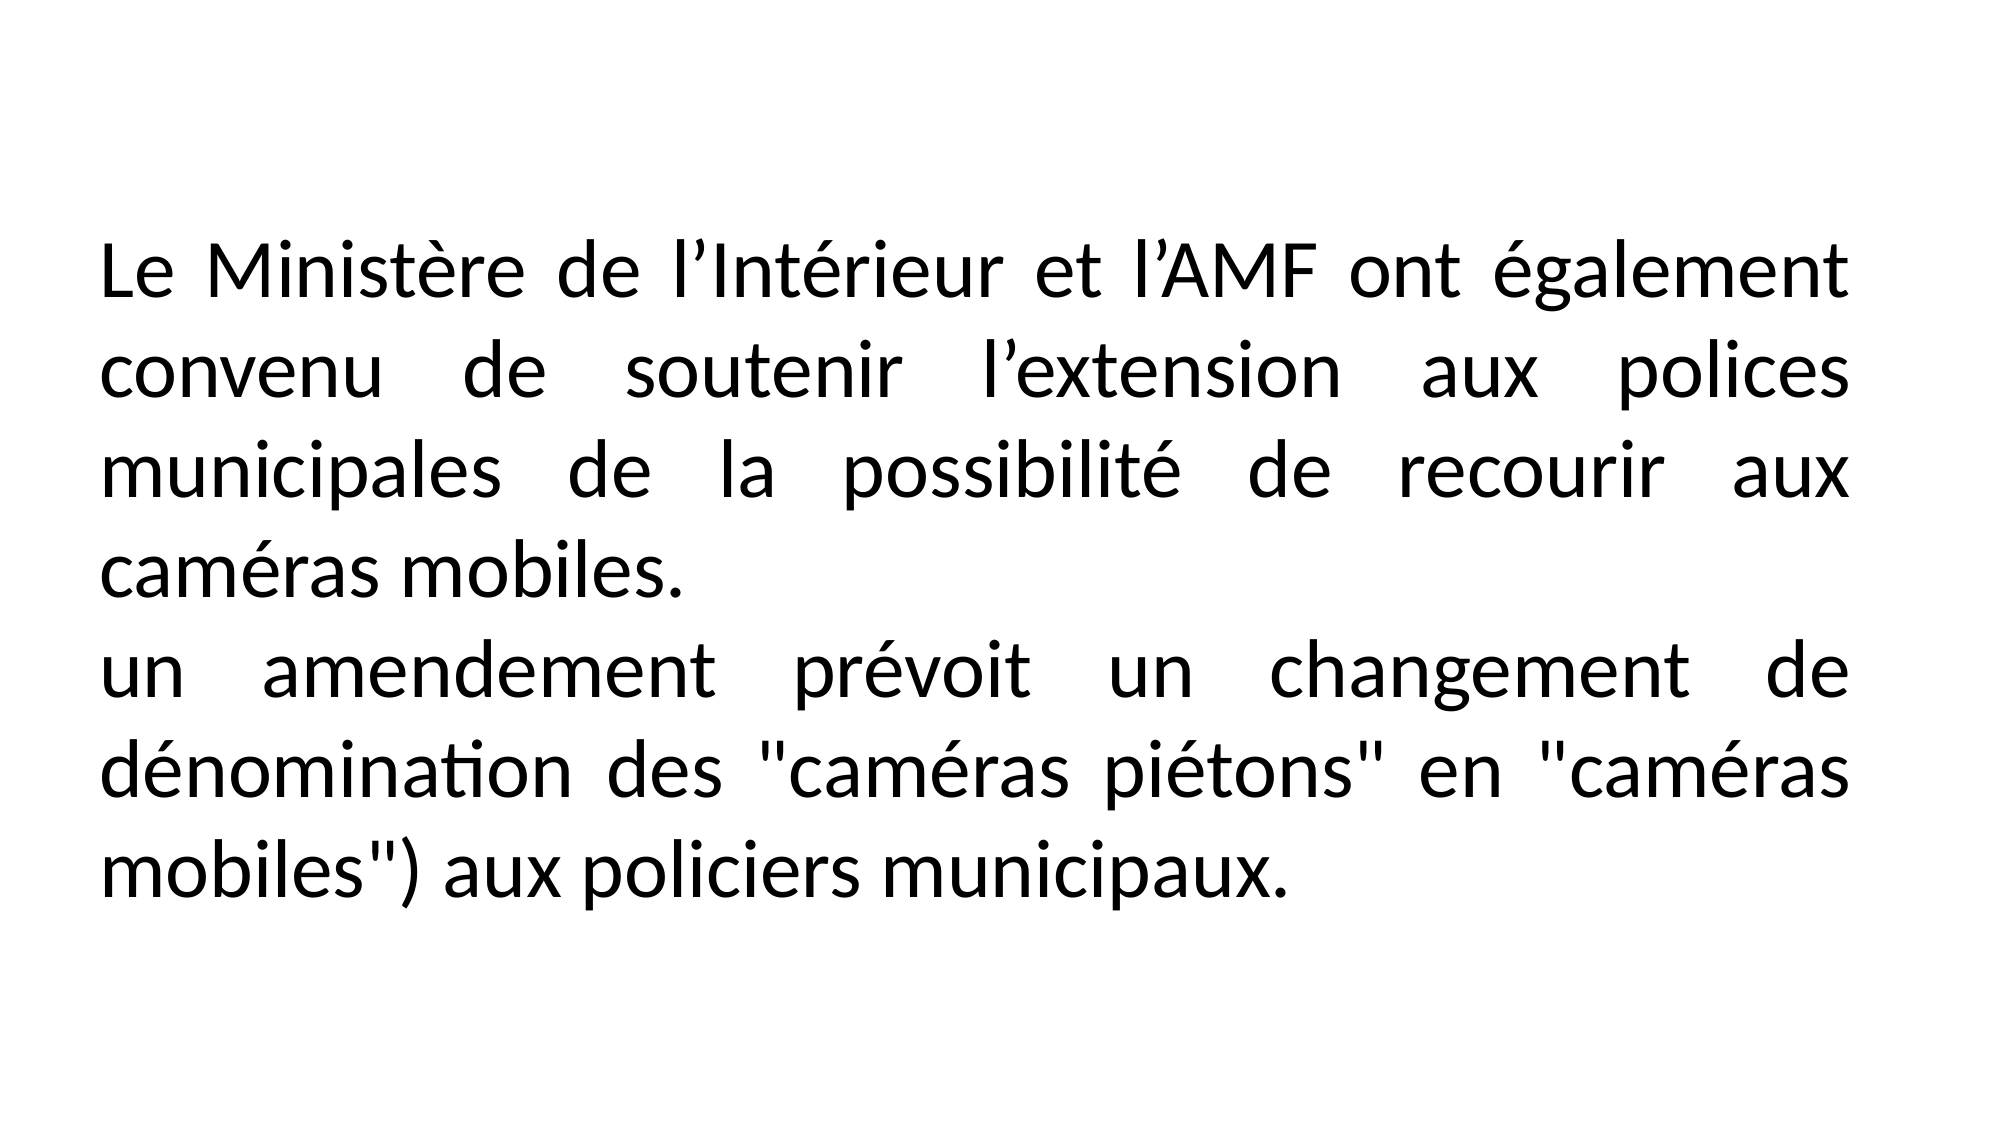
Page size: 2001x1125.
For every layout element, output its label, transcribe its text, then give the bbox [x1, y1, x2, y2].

text_box Le Ministère de l’Intérieur et l’AMF ont également convenu de soutenir l’extension aux polices municipales de la possibilité de recourir aux caméras mobiles. un amendement prévoit un changement de dénomination des "caméras piétons" en "caméras mobiles") aux policiers municipaux. [84, 206, 1868, 922]
